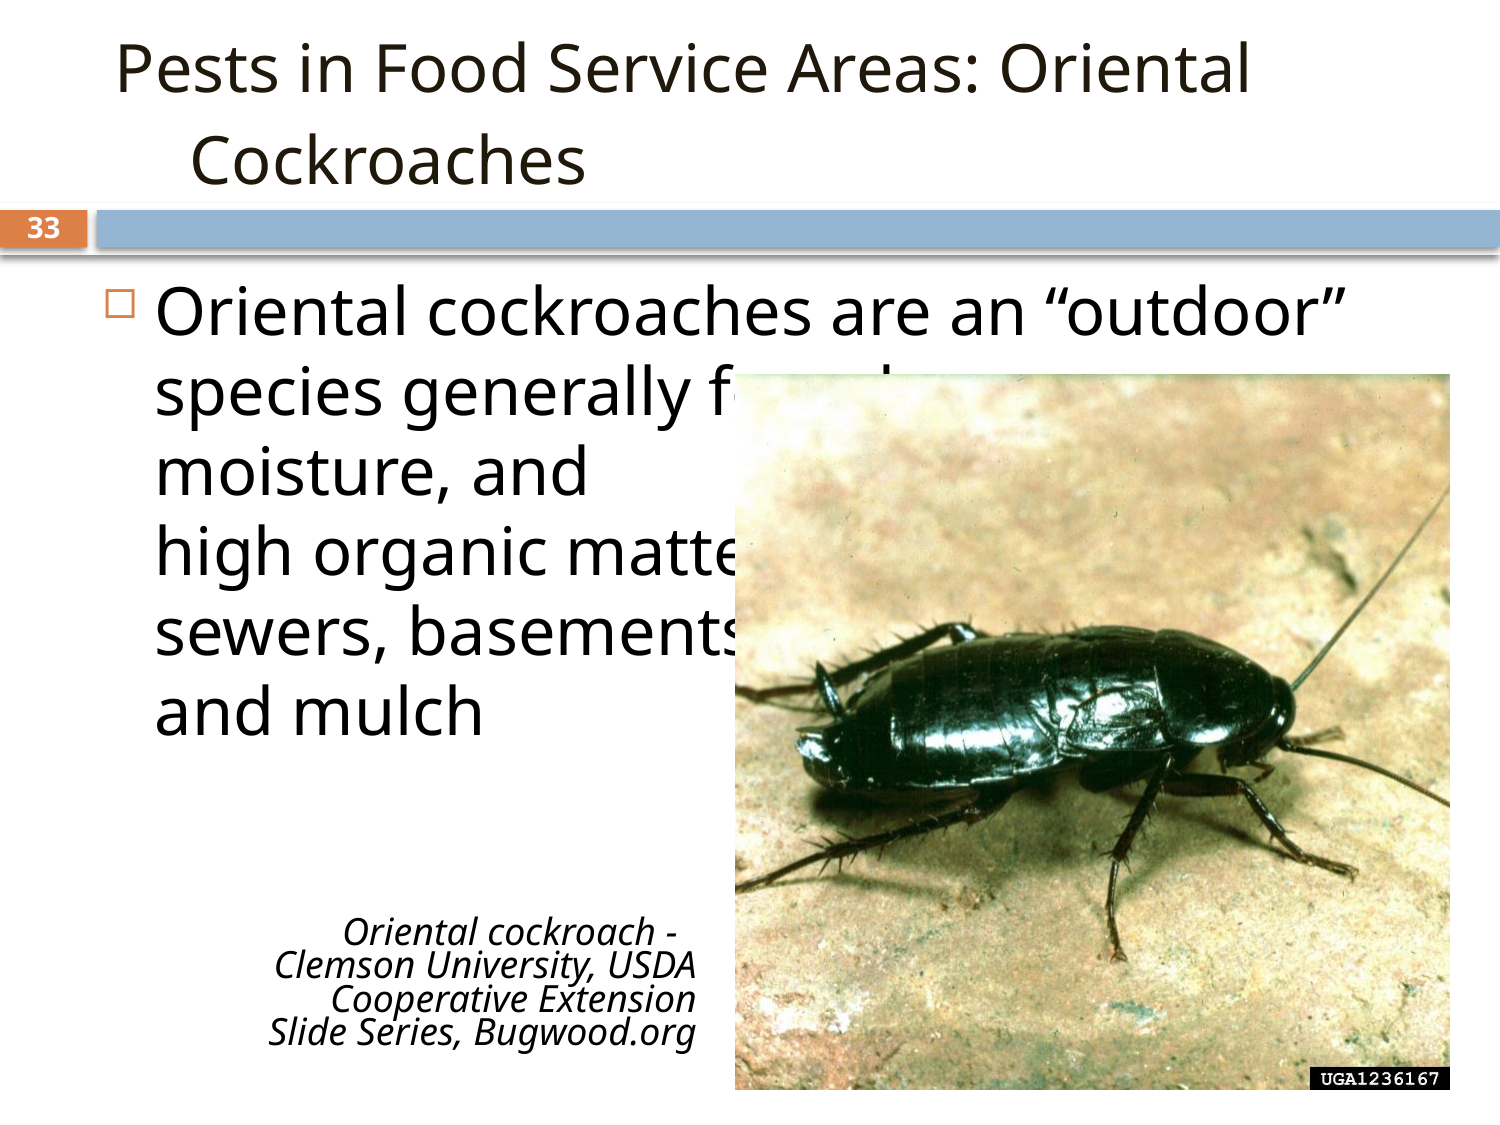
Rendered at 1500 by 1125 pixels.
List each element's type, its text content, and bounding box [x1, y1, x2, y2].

text_box Oriental cockroach - Clemson University, USDA Cooperative Extension Slide Series, Bugwood.org [249, 912, 713, 1063]
list Oriental cockroaches are an “outdoor” species generally found near moisture, and high organic matter - sewers, basements, and mulch [87, 261, 1450, 1088]
picture [735, 374, 1451, 1090]
text_box Pests in Food Service Areas: Oriental Cockroaches [99, 0, 1488, 213]
slide_number 33 [0, 208, 88, 249]
